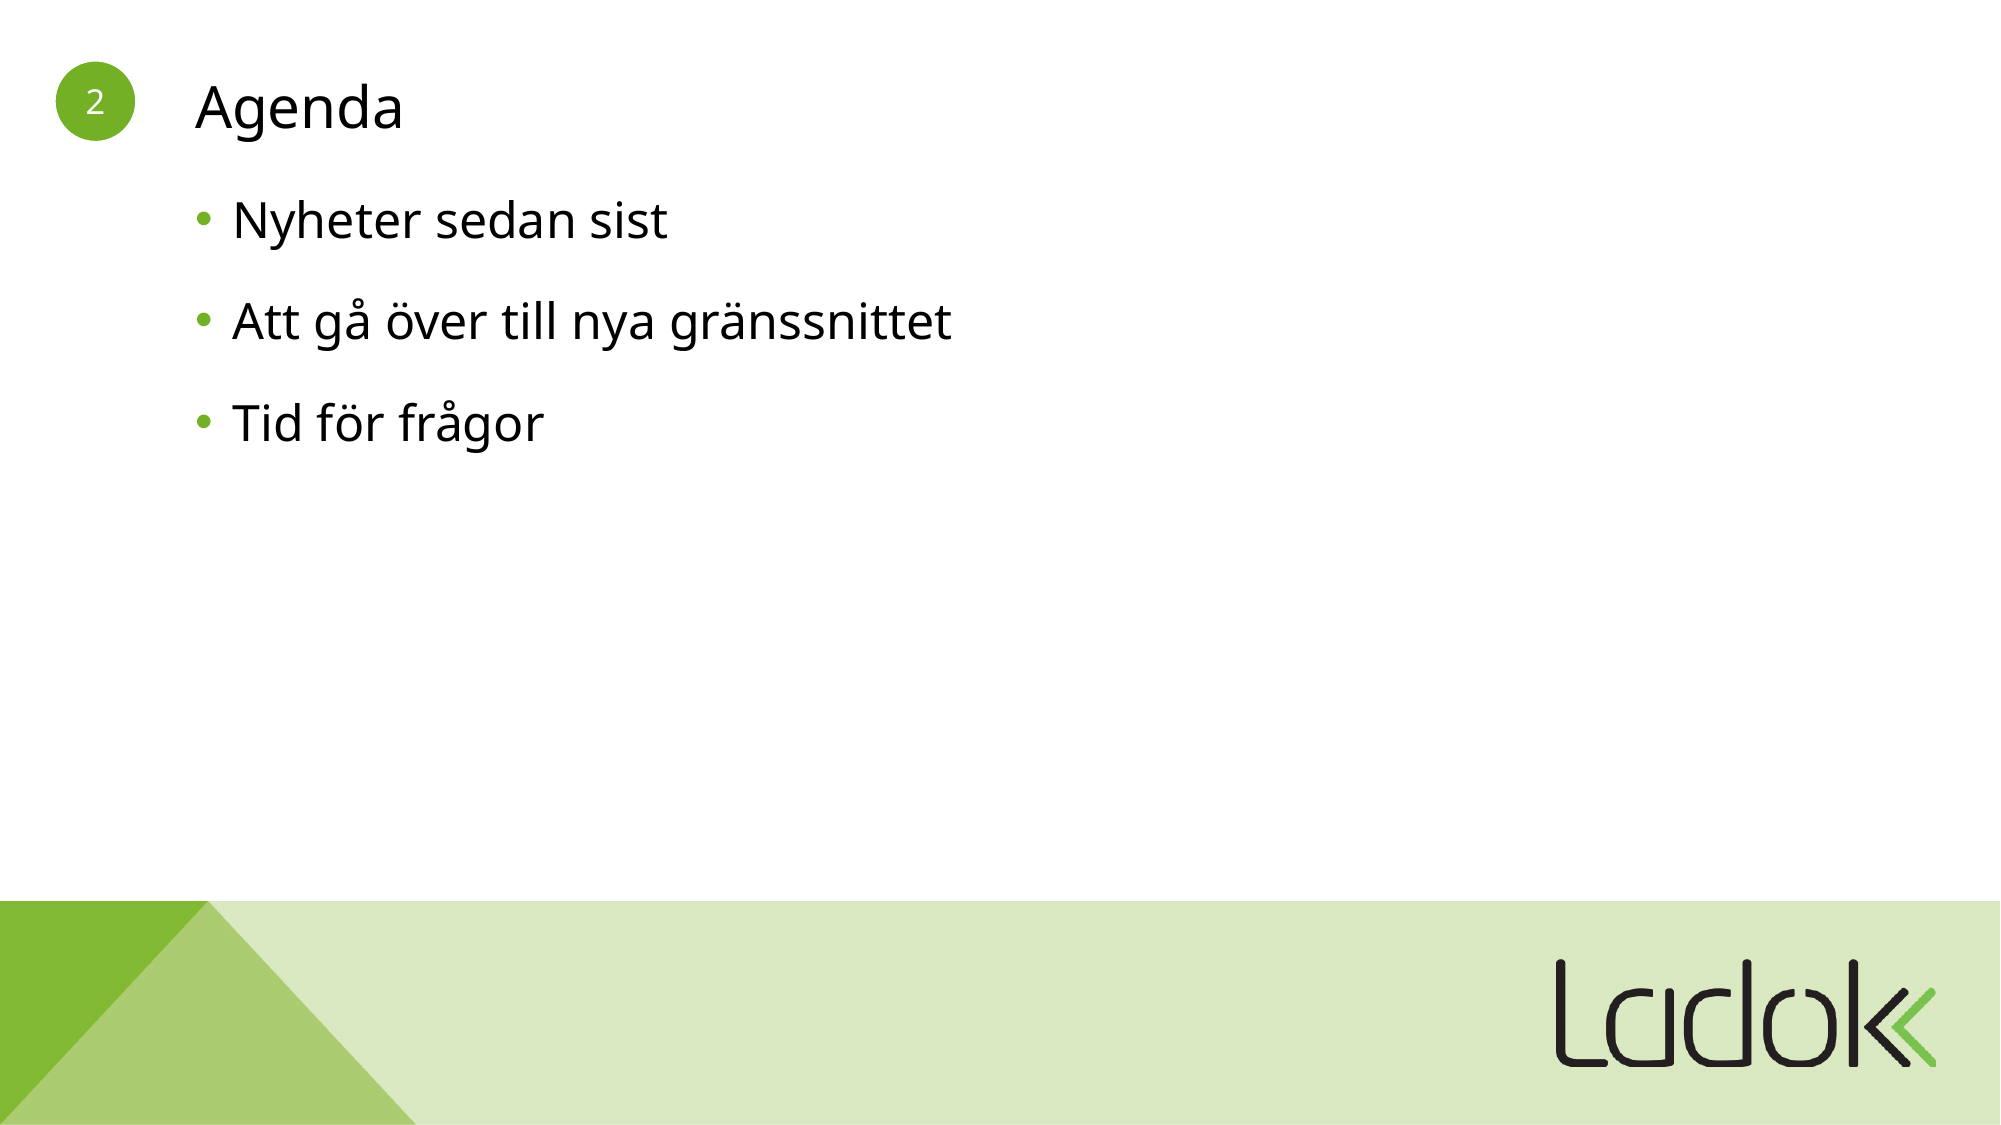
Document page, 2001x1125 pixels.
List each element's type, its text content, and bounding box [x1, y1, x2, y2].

picture [0, 901, 2000, 1125]
title Agenda [180, 60, 1825, 150]
list Nyheter sedan sist Att gå över till nya gränssnittet Tid för frågor [180, 180, 1825, 870]
